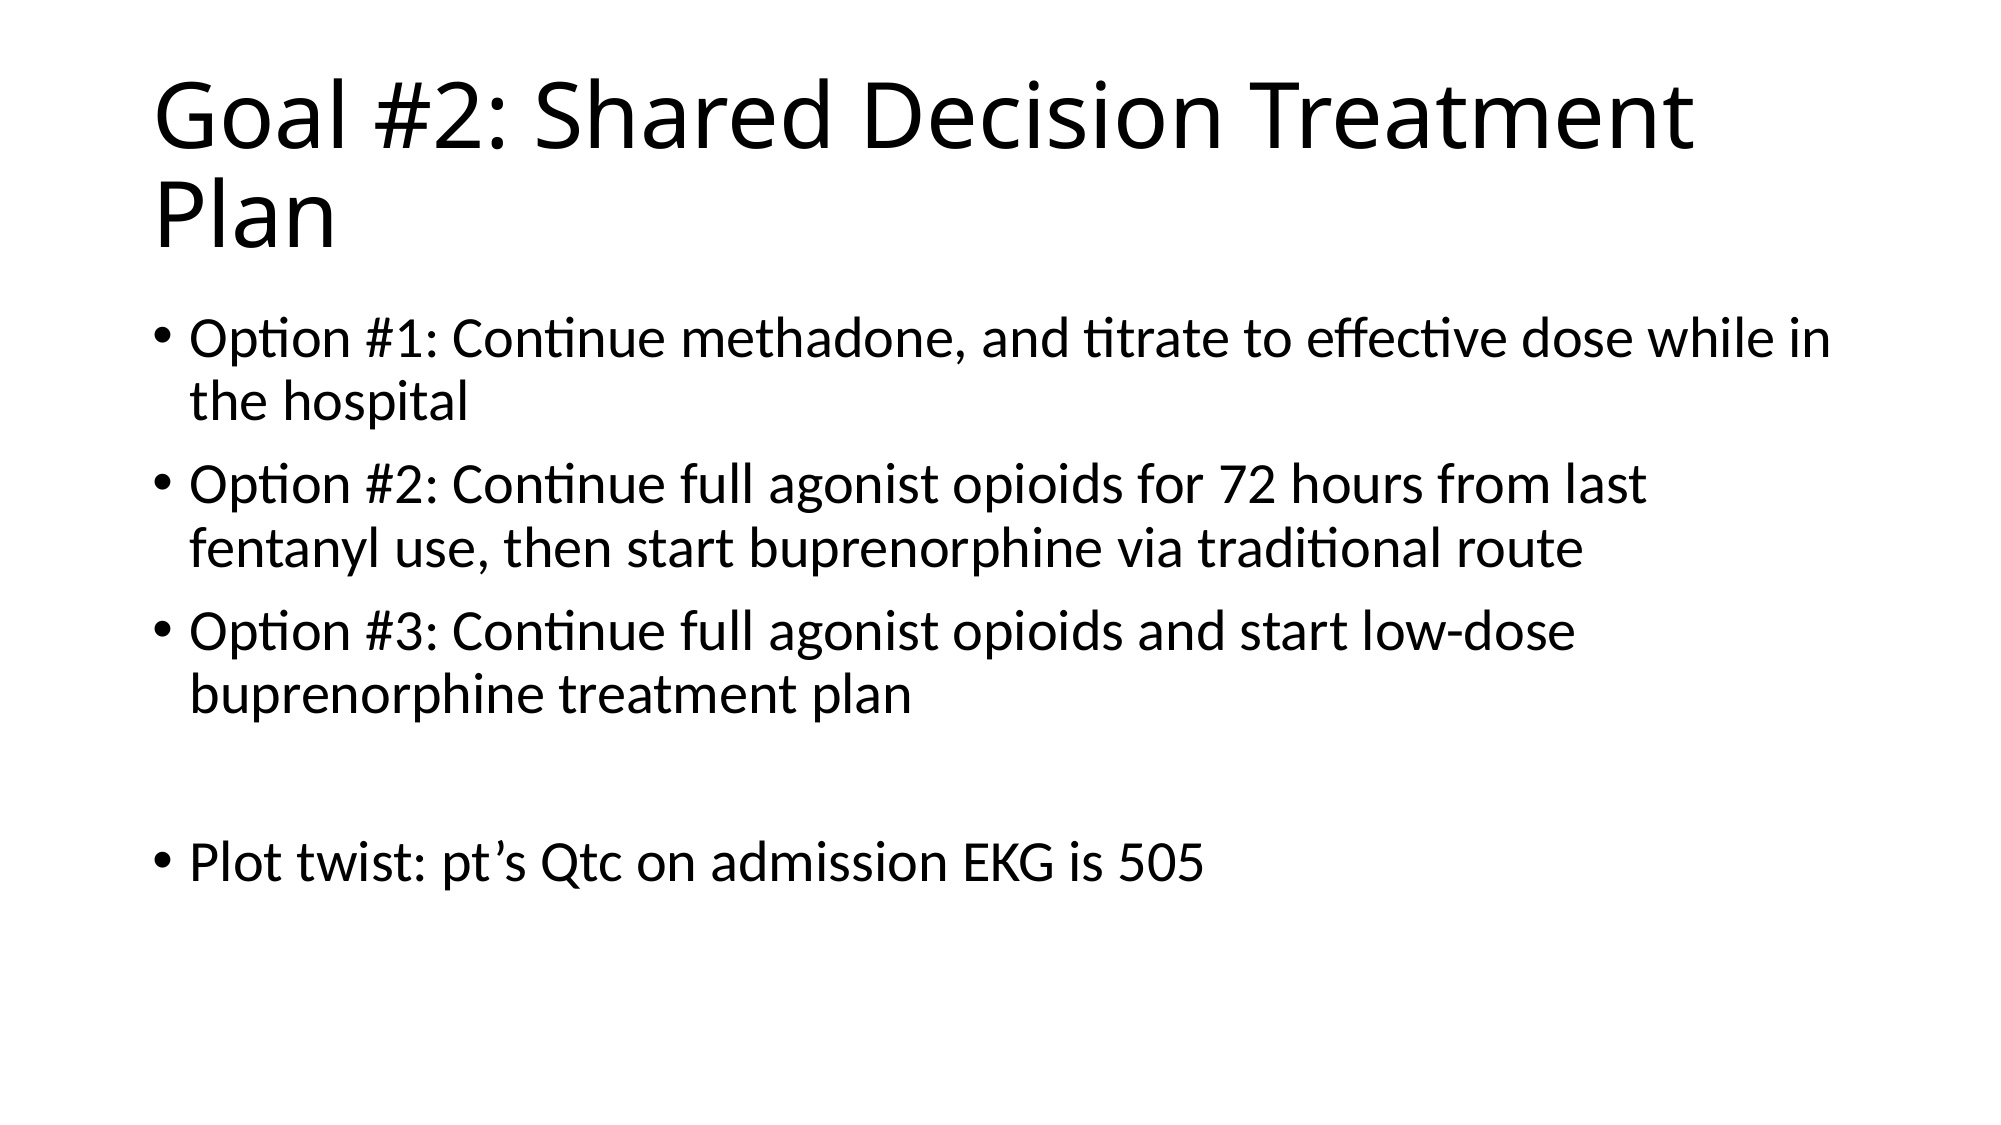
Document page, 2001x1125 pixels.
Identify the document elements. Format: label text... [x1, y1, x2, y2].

list Option #1: Continue methadone, and titrate to effective dose while in the hospital Option #2: Continue full agonist opioids for 72 hours from last fentanyl use, then start buprenorphine via traditional route Option #3: Continue full agonist opioids and start low-dose buprenorphine treatment plan Plot twist: pt’s Qtc on admission EKG is 505 [137, 299, 1863, 1014]
title Goal #2: Shared Decision Treatment Plan [137, 59, 1863, 278]
